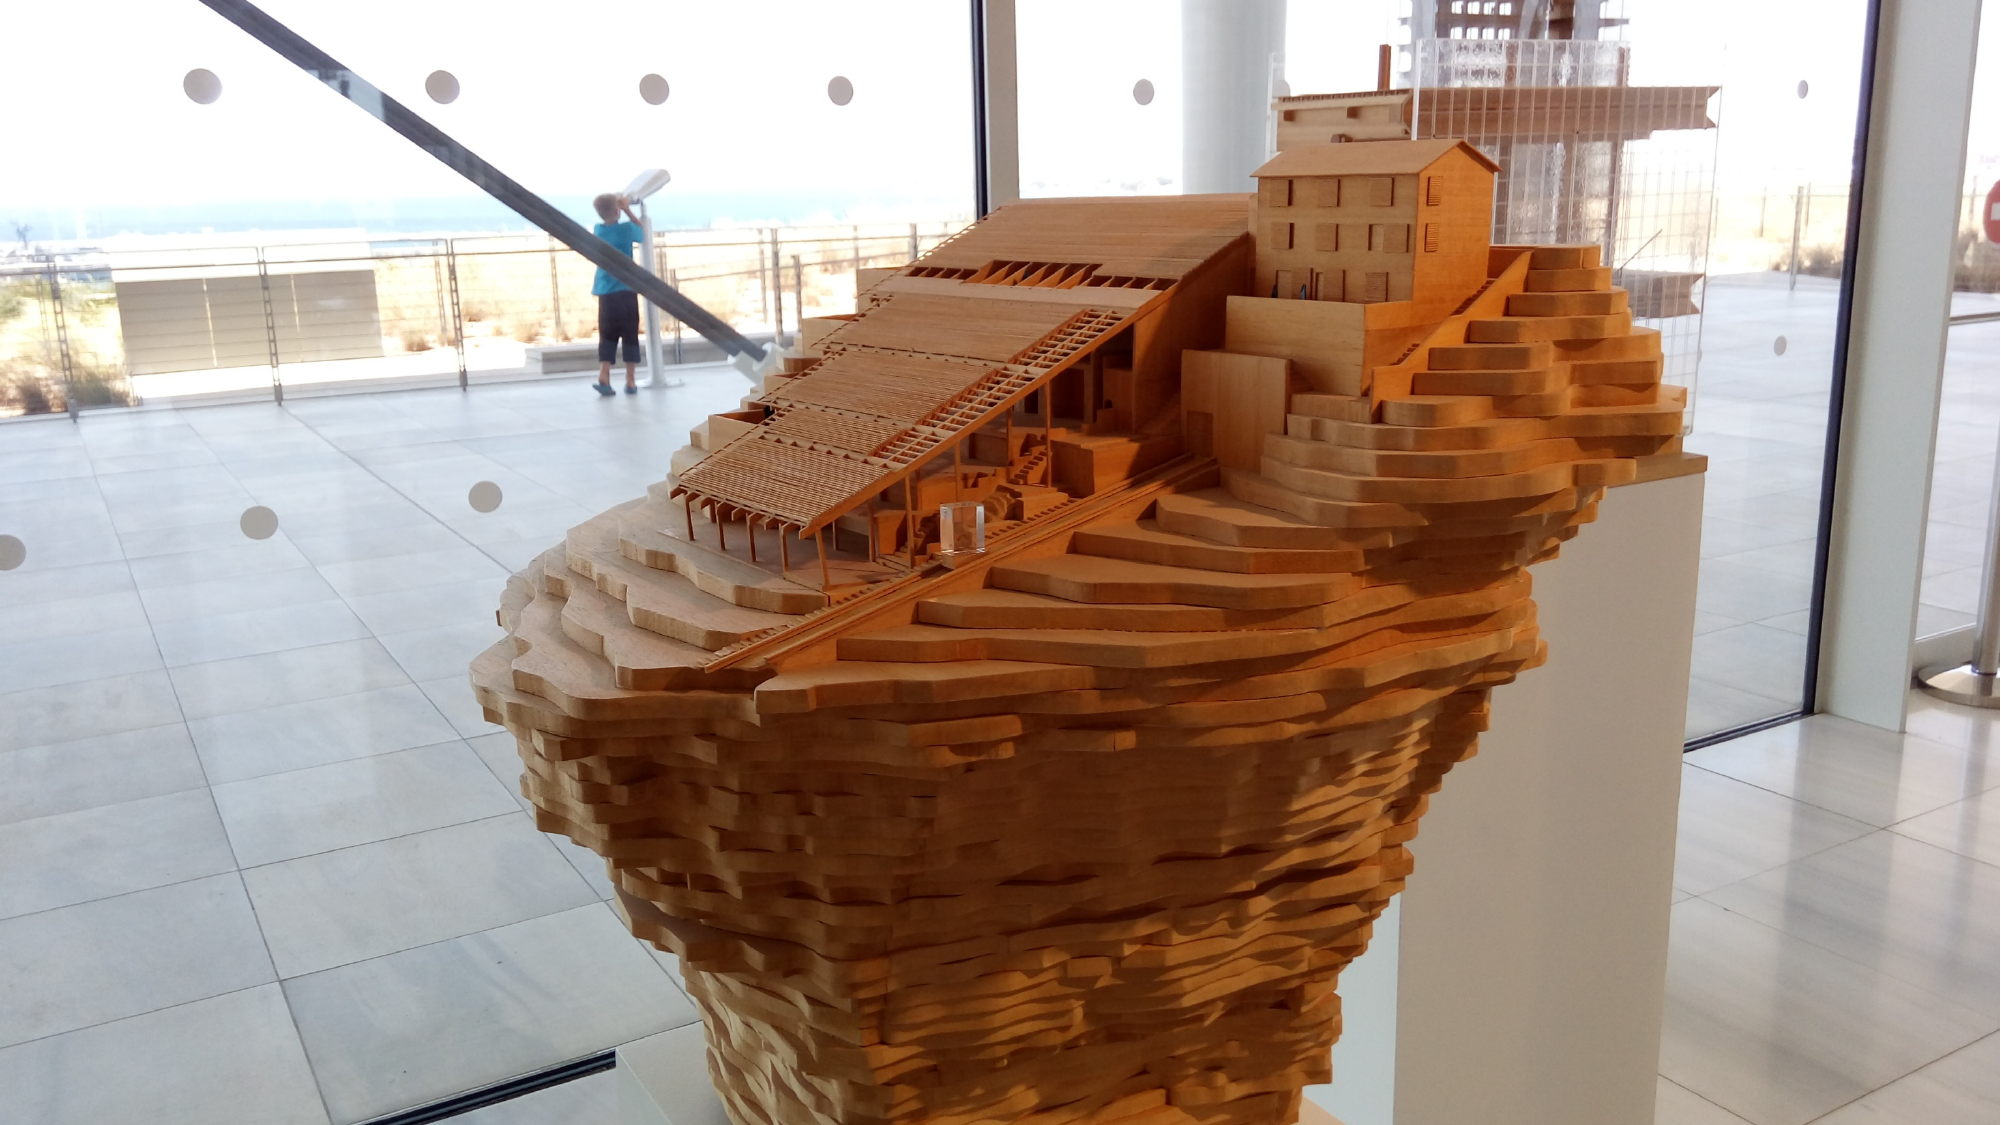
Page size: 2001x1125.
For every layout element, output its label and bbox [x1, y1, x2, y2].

list [0, 0, 2000, 1125]
